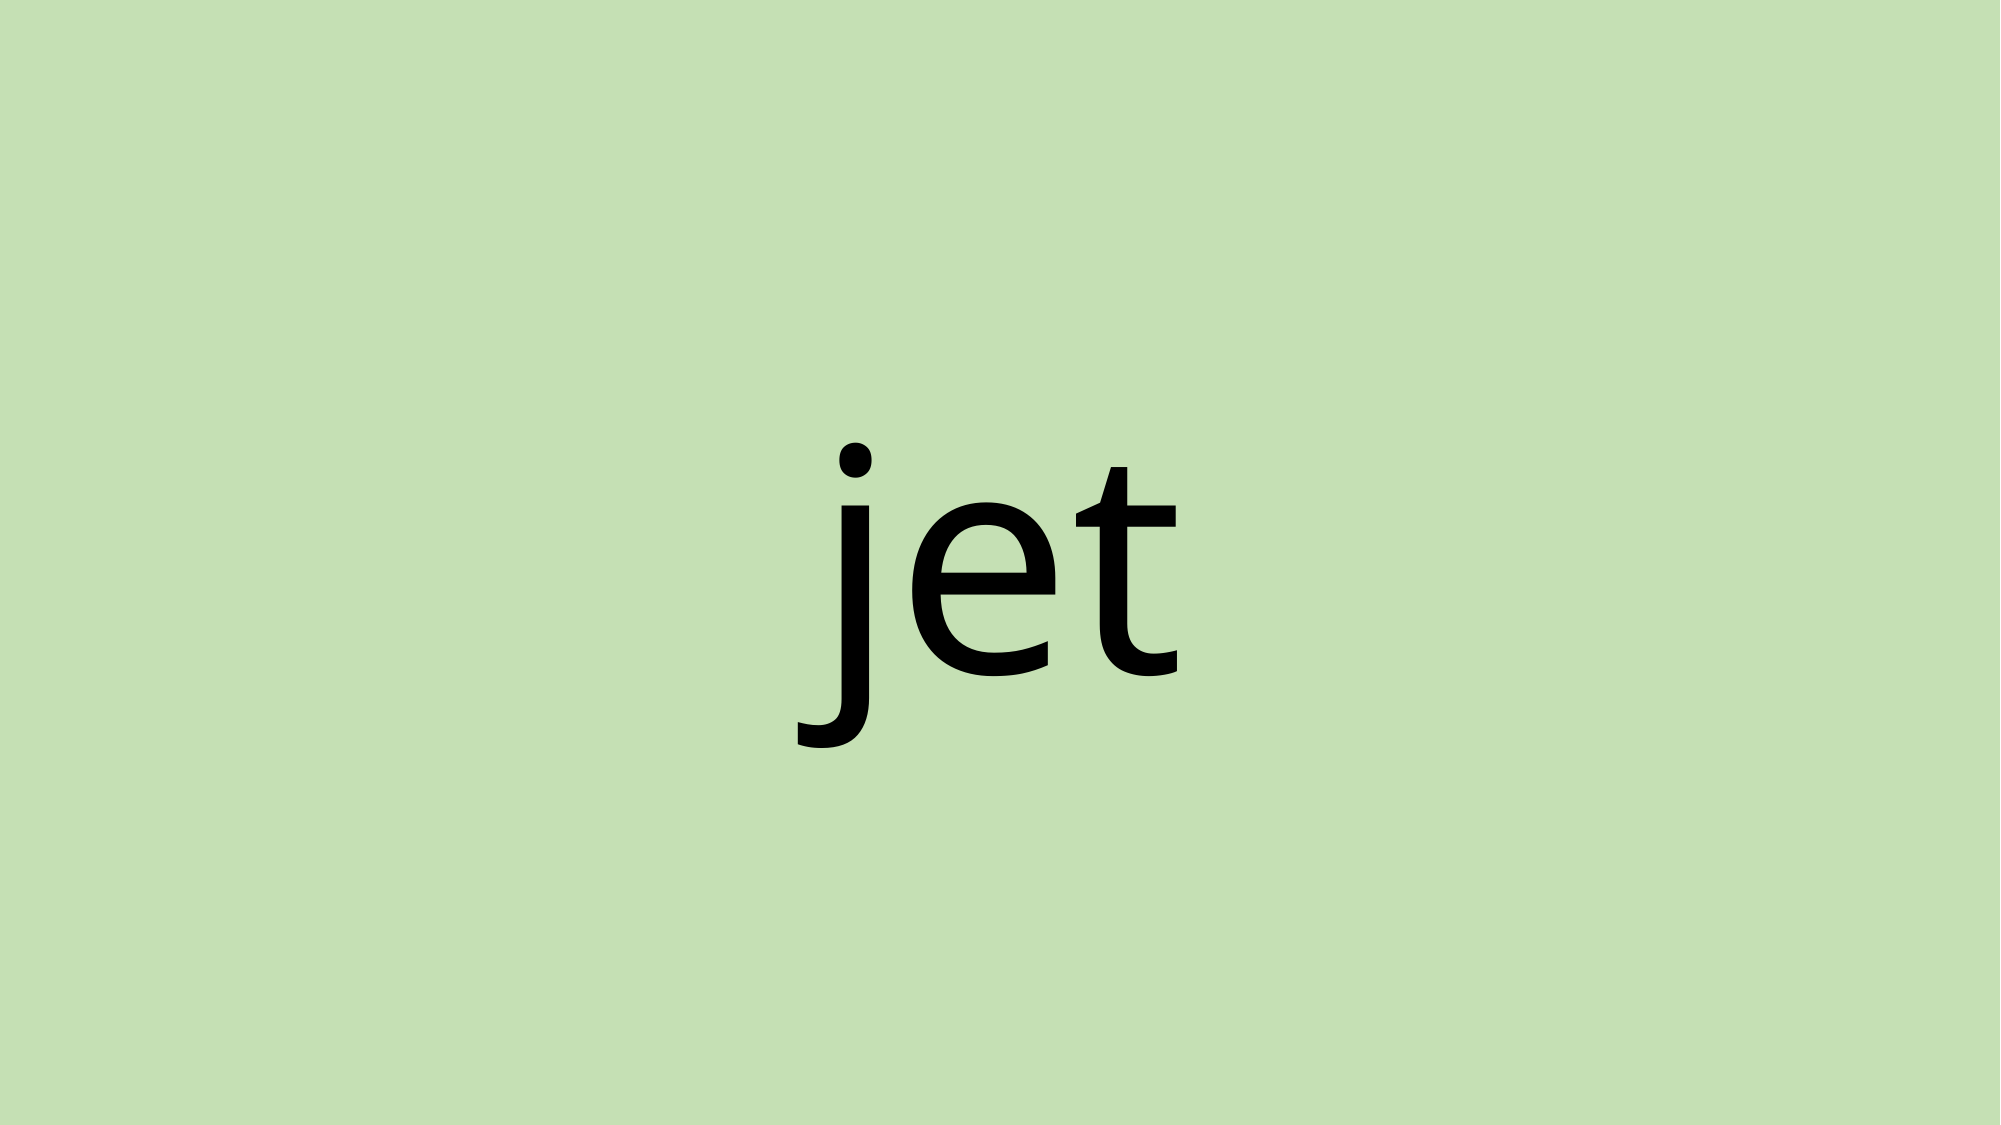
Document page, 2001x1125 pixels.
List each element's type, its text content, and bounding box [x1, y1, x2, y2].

text_box jet [405, 354, 1594, 744]
